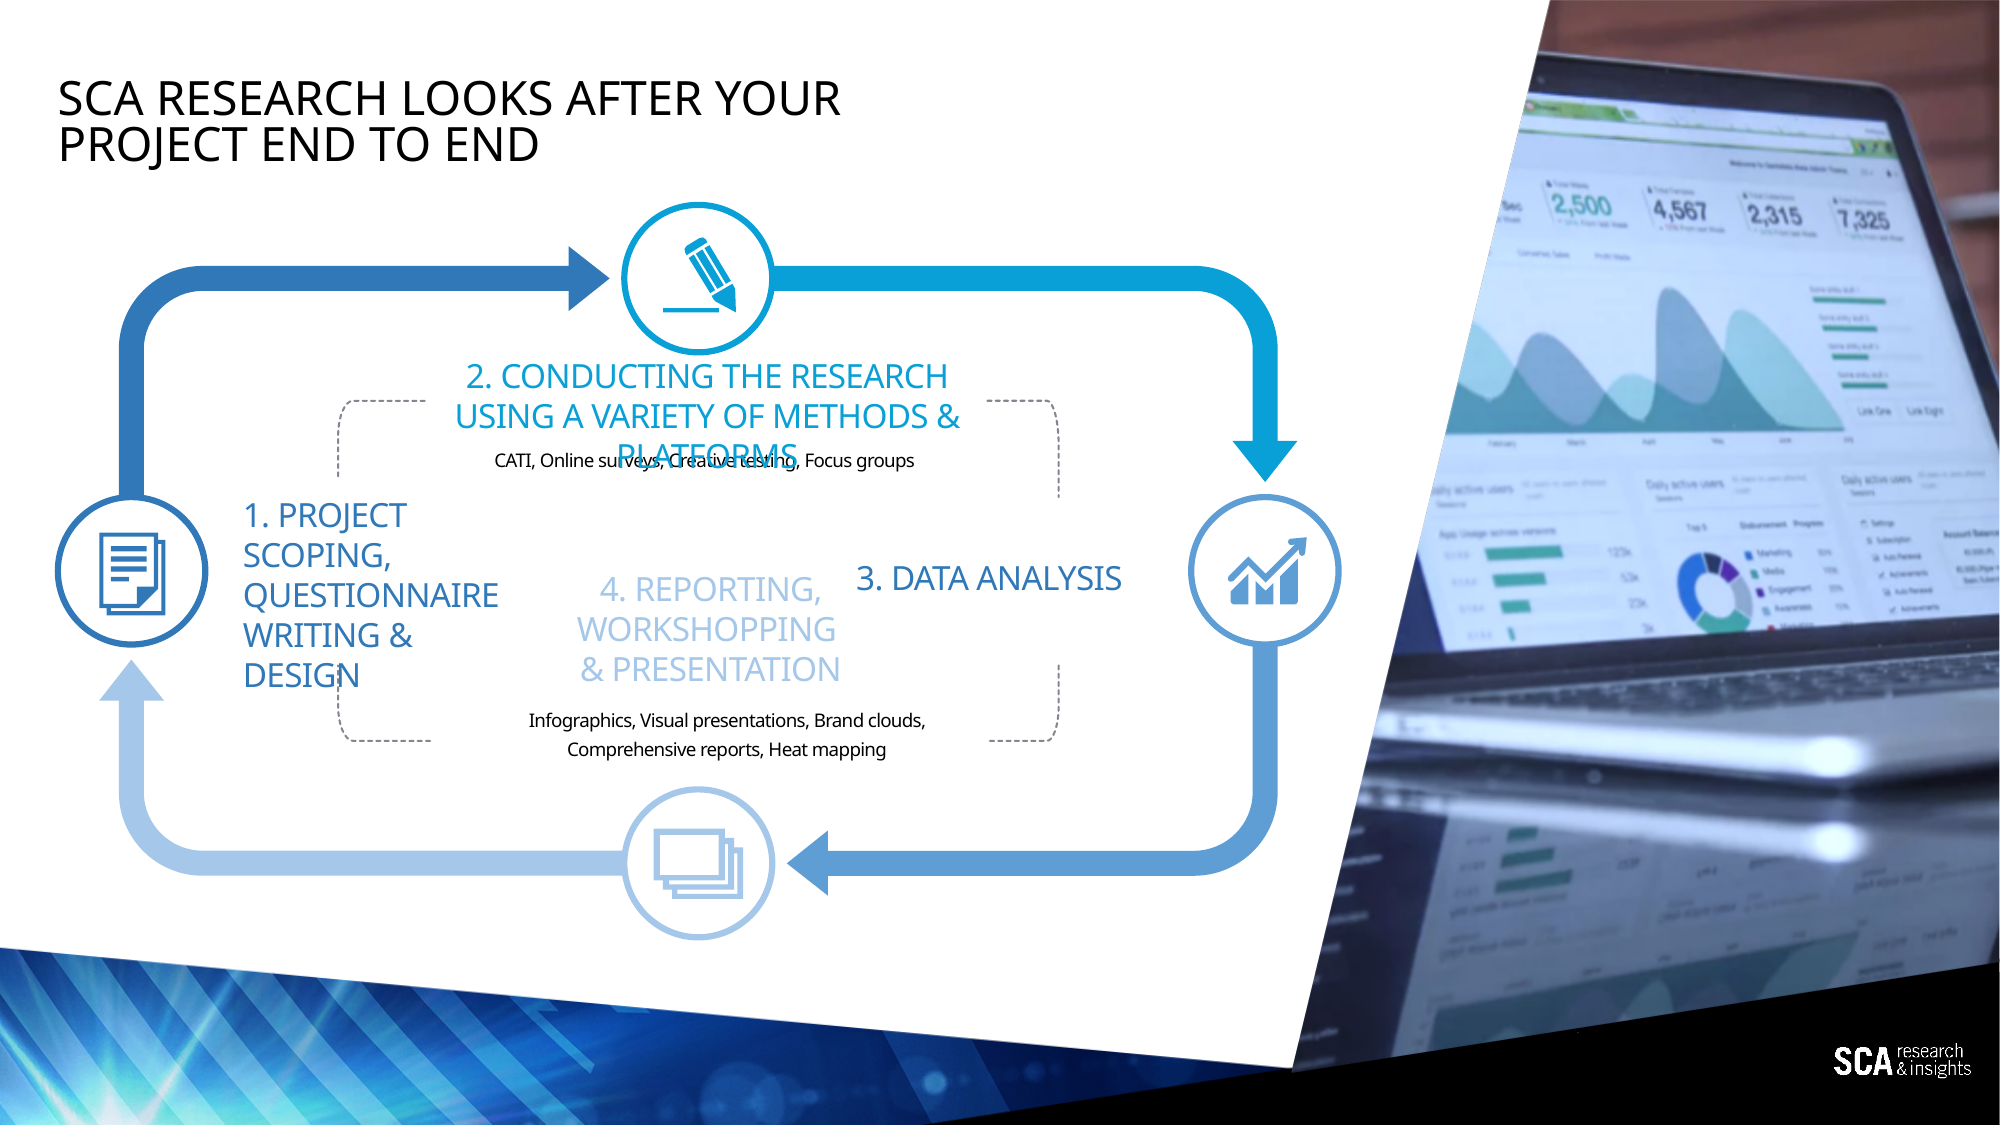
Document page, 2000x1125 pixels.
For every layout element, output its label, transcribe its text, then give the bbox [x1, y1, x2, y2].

title SCA RESEARCH LOOKS AFTER YOUR PROJECT END TO END [51, 71, 998, 178]
picture [0, 0, 2000, 1125]
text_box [54, 201, 1286, 941]
